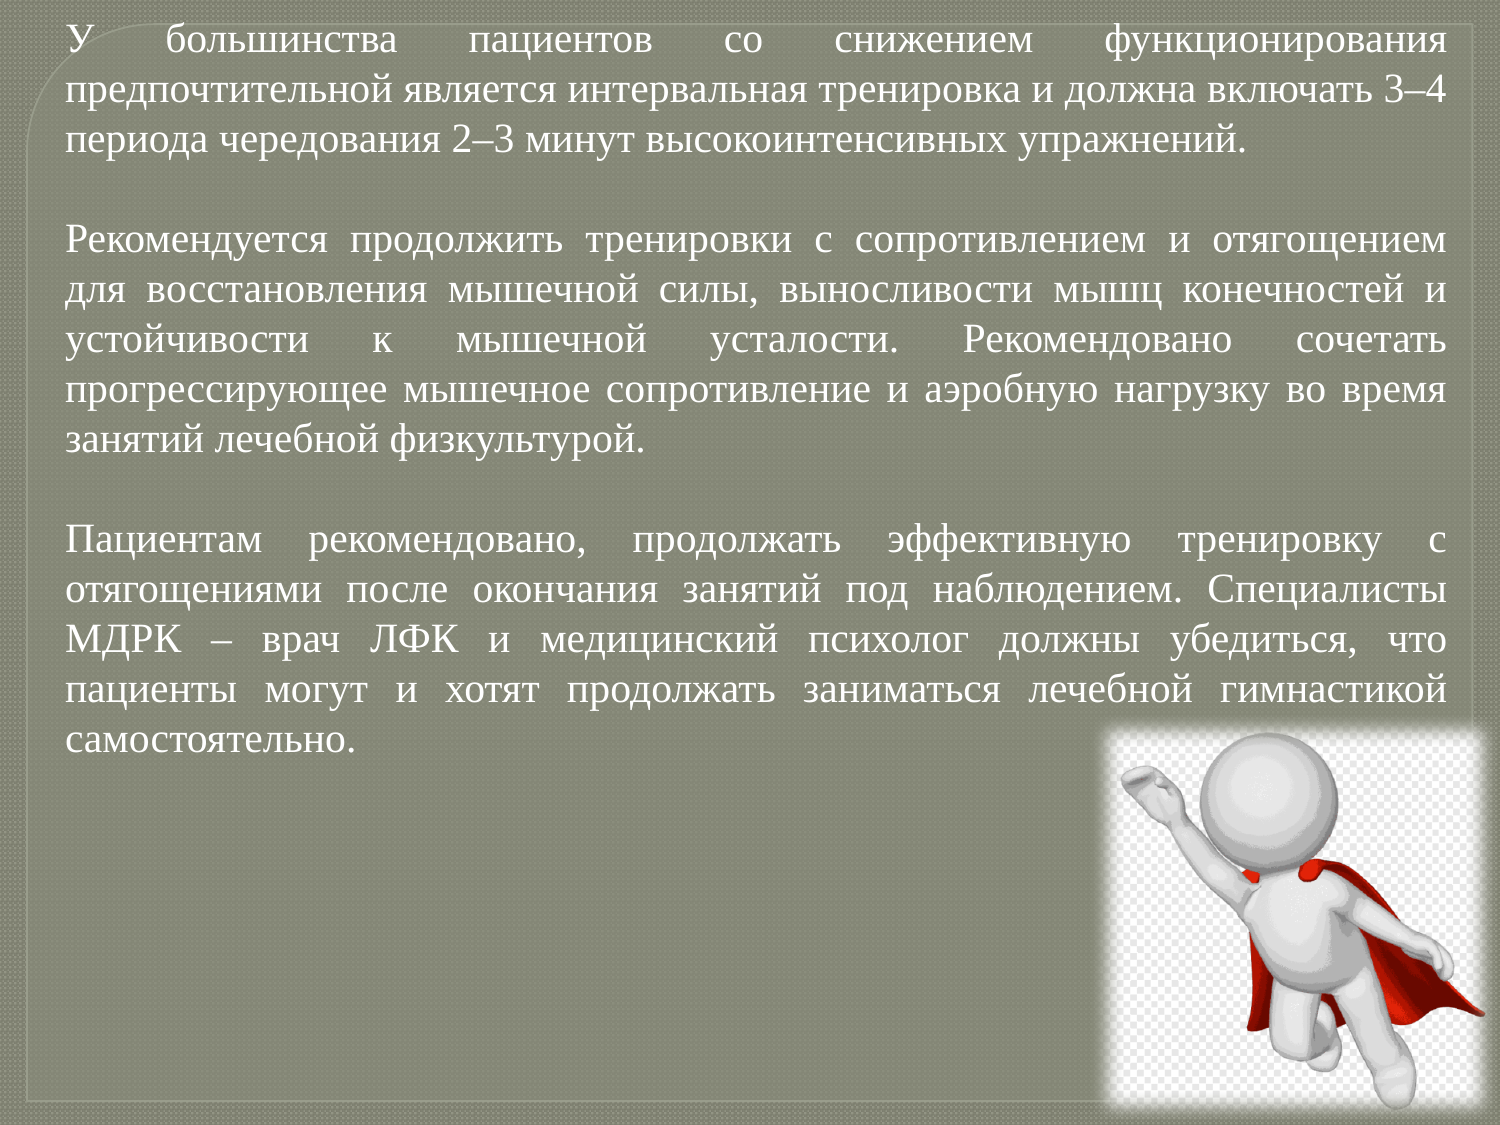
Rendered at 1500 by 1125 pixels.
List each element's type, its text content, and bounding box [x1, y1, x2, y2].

text_box У большинства пациентов со снижением функционирования предпочтительной является интервальная тренировка и должна включать 3–4 периода чередования 2–3 минут высокоинтенсивных упражнений. Рекомендуется продолжить тренировки с сопротивлением и отягощением для восстановления мышечной силы, выносливости мышц конечностей и устойчивости к мышечной усталости. Рекомендовано сочетать прогрессирующее мышечное сопротивление и аэробную нагрузку во время занятий лечебной физкультурой. Пациентам рекомендовано, продолжать эффективную тренировку с отягощениями после окончания занятий под наблюдением. Специалисты МДРК – врач ЛФК и медицинский психолог должны убедиться, что пациенты могут и хотят продолжать заниматься лечебной гимнастикой самостоятельно. [49, 3, 1463, 769]
picture [1088, 712, 1500, 1125]
